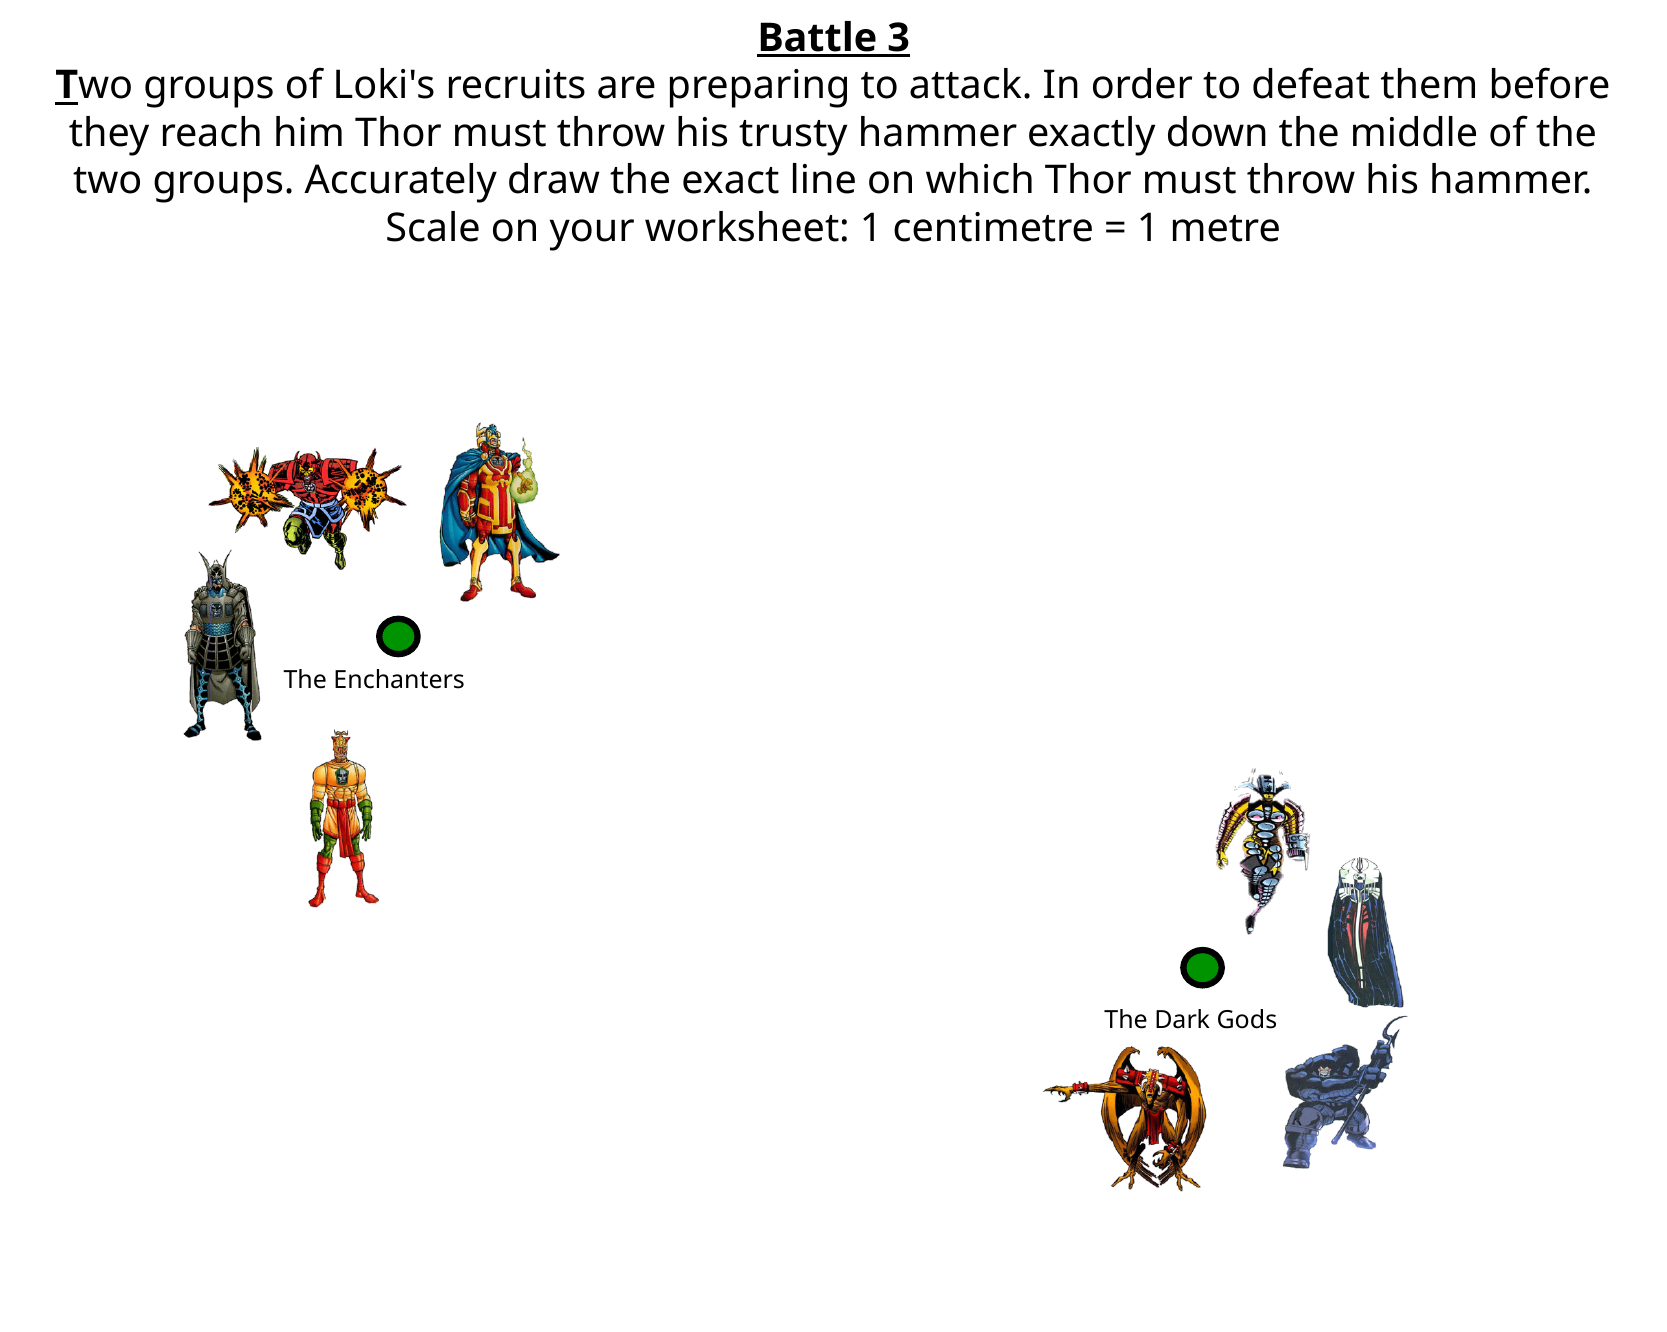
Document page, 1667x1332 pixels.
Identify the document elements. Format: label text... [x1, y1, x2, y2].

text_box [183, 422, 1408, 1193]
text_box Battle 3 Two groups of Loki's recruits are preparing to attack. In order to defeat them before they reach him Thor must throw his trusty hammer exactly down the middle of the two groups. Accurately draw the exact line on which Thor must throw his hammer. Scale on your worksheet: 1 centimetre = 1 metre [20, 4, 1647, 257]
